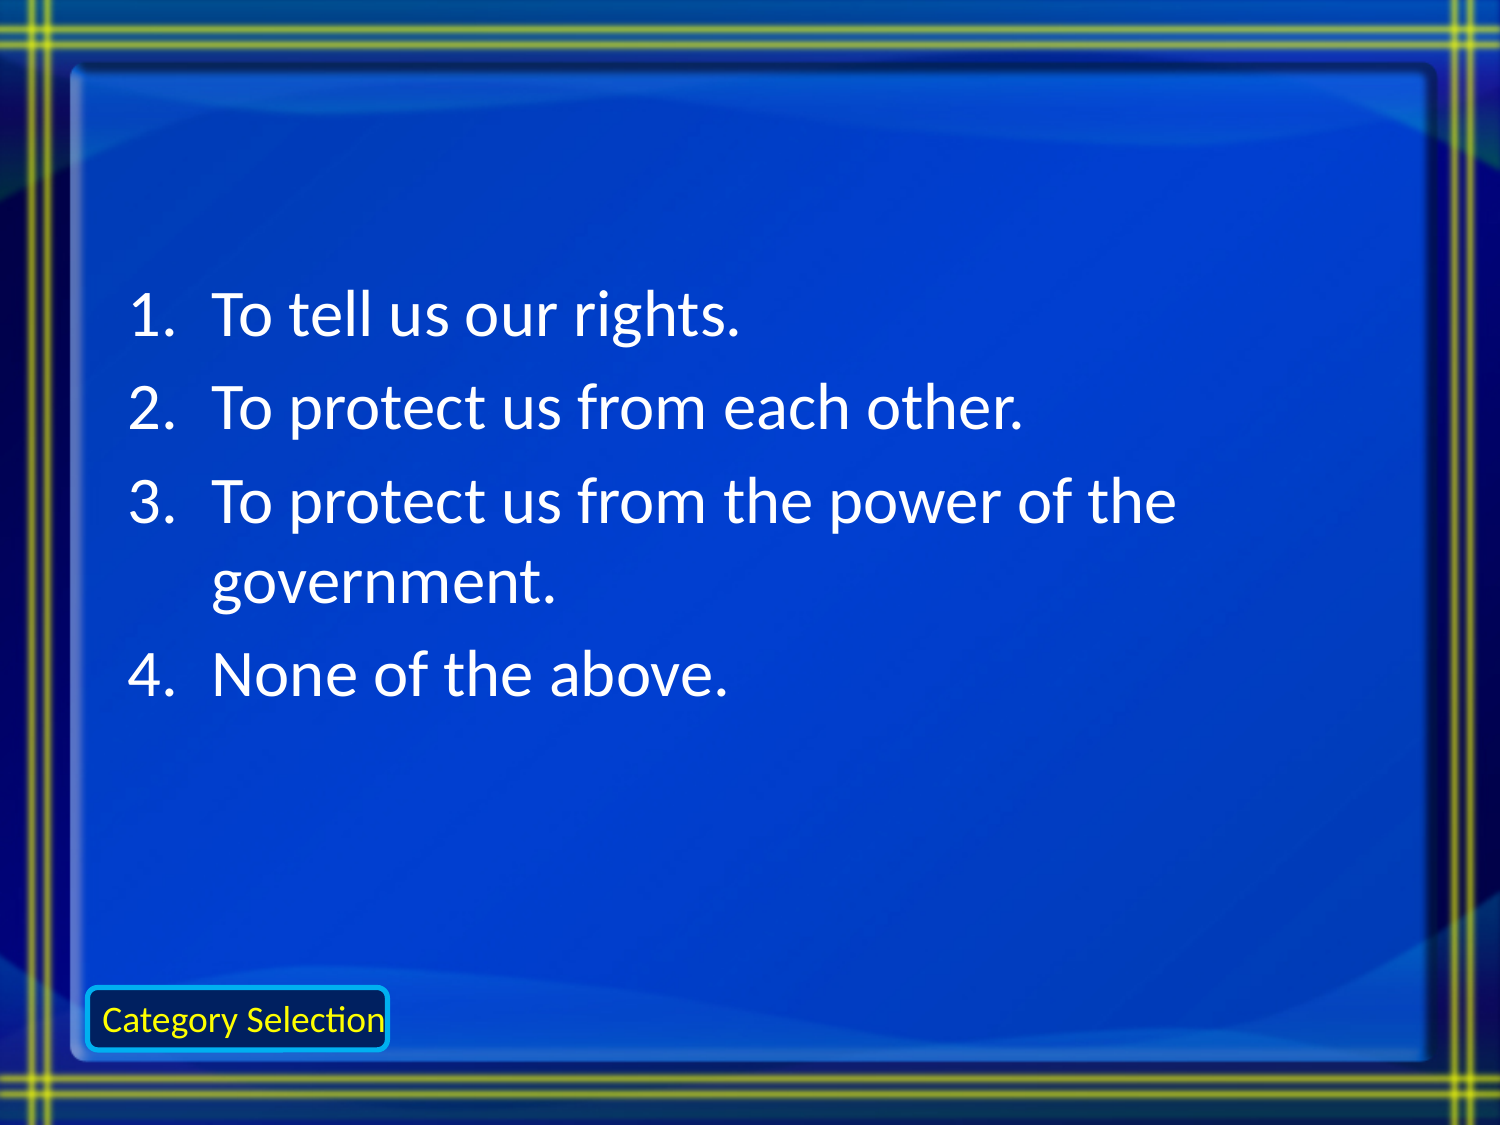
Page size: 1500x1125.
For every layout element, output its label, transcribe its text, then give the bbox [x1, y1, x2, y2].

list To tell us our rights. To protect us from each other. To protect us from the power of the government. None of the above. [112, 262, 1400, 963]
picture [0, 0, 1500, 1125]
text_box Category Selection [87, 987, 425, 1048]
text_box [88, 1048, 387, 1053]
